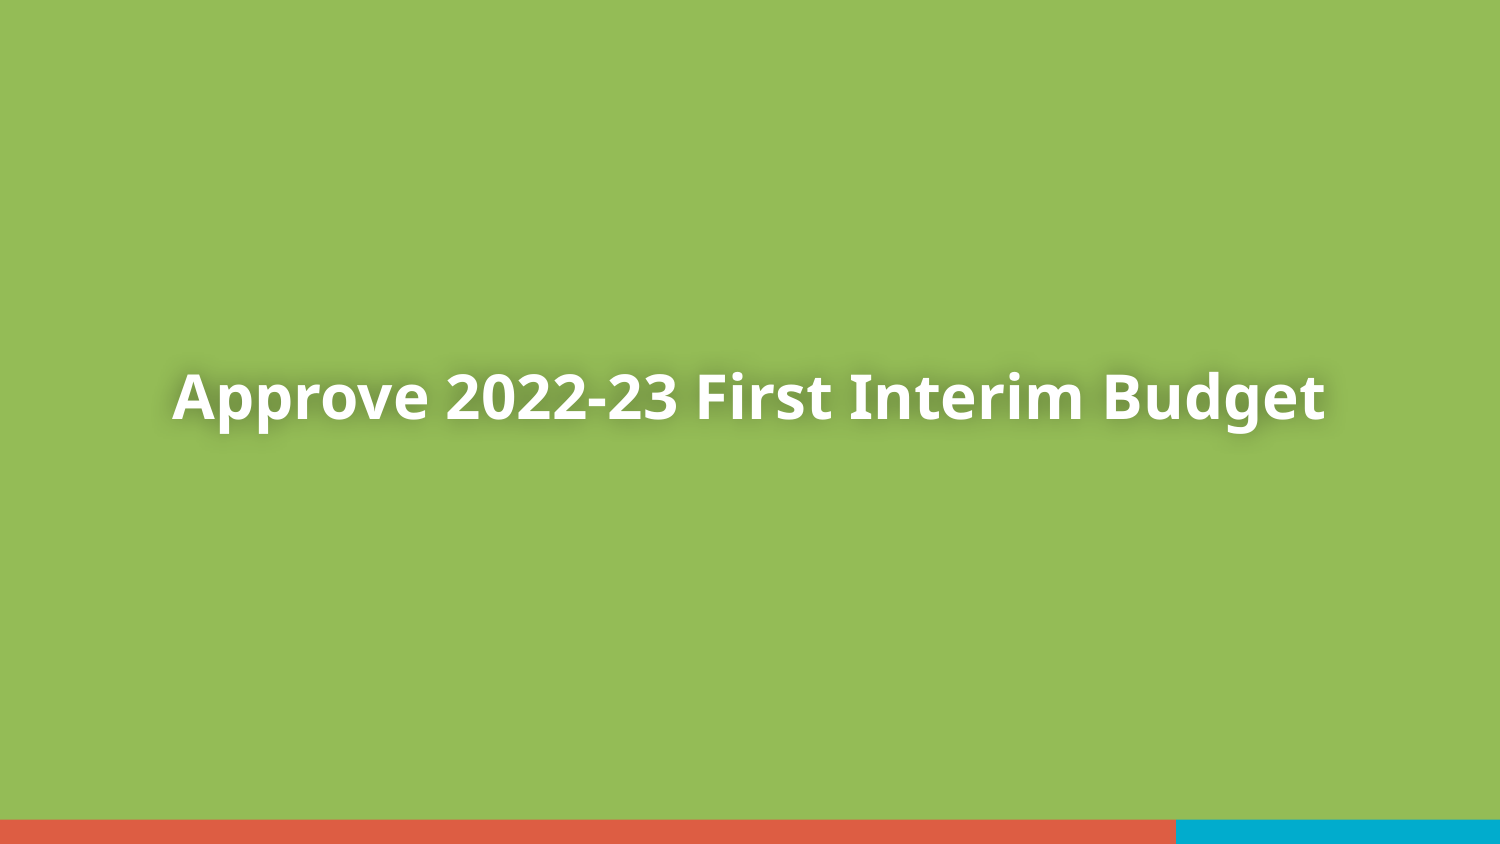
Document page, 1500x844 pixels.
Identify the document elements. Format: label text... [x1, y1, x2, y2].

text_box Approve 2022-23 First Interim Budget [103, 337, 1397, 470]
text_box [0, 0, 1500, 820]
